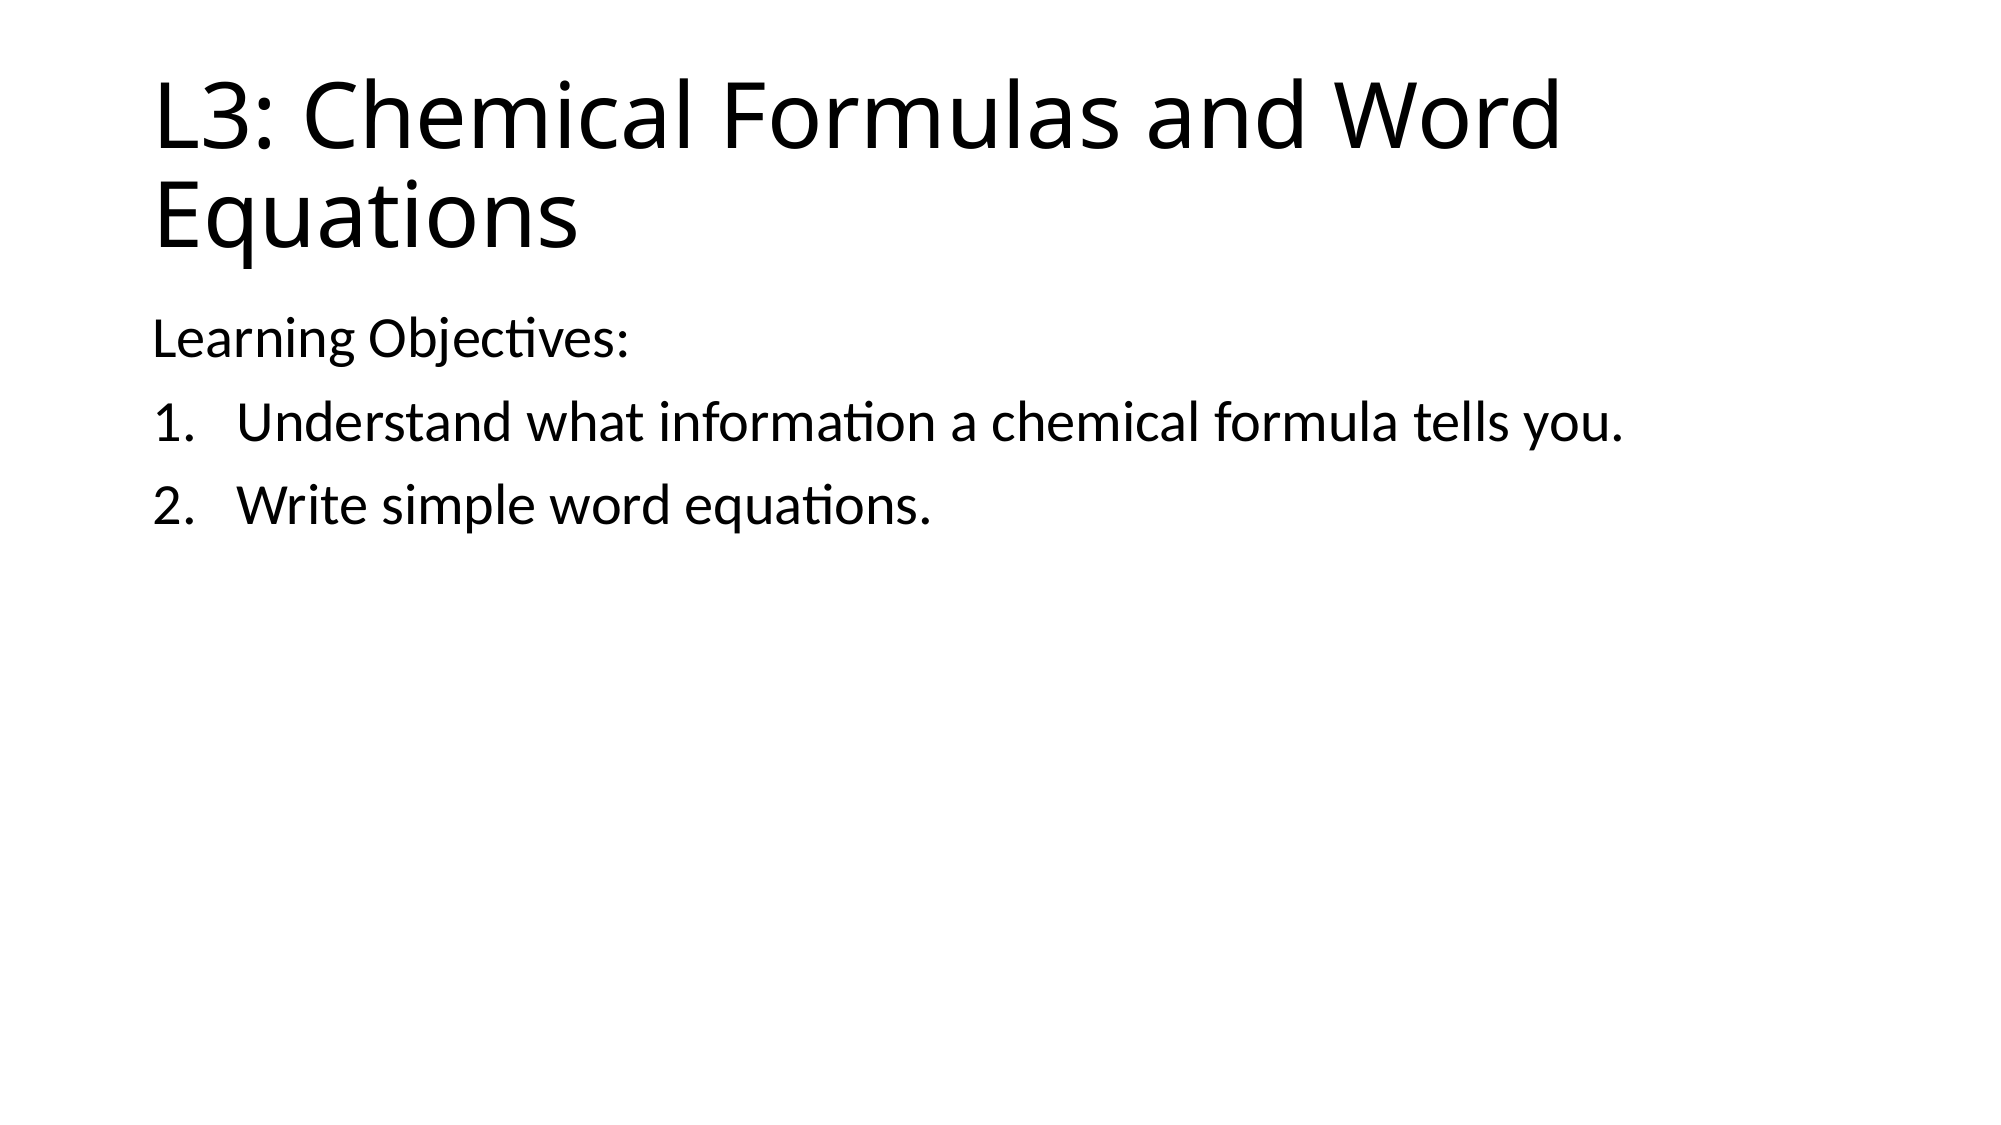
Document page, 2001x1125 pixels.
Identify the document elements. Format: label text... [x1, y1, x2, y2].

title L3: Chemical Formulas and Word Equations [137, 59, 1863, 278]
list Learning Objectives: Understand what information a chemical formula tells you. Write simple word equations. [137, 299, 1863, 1014]
